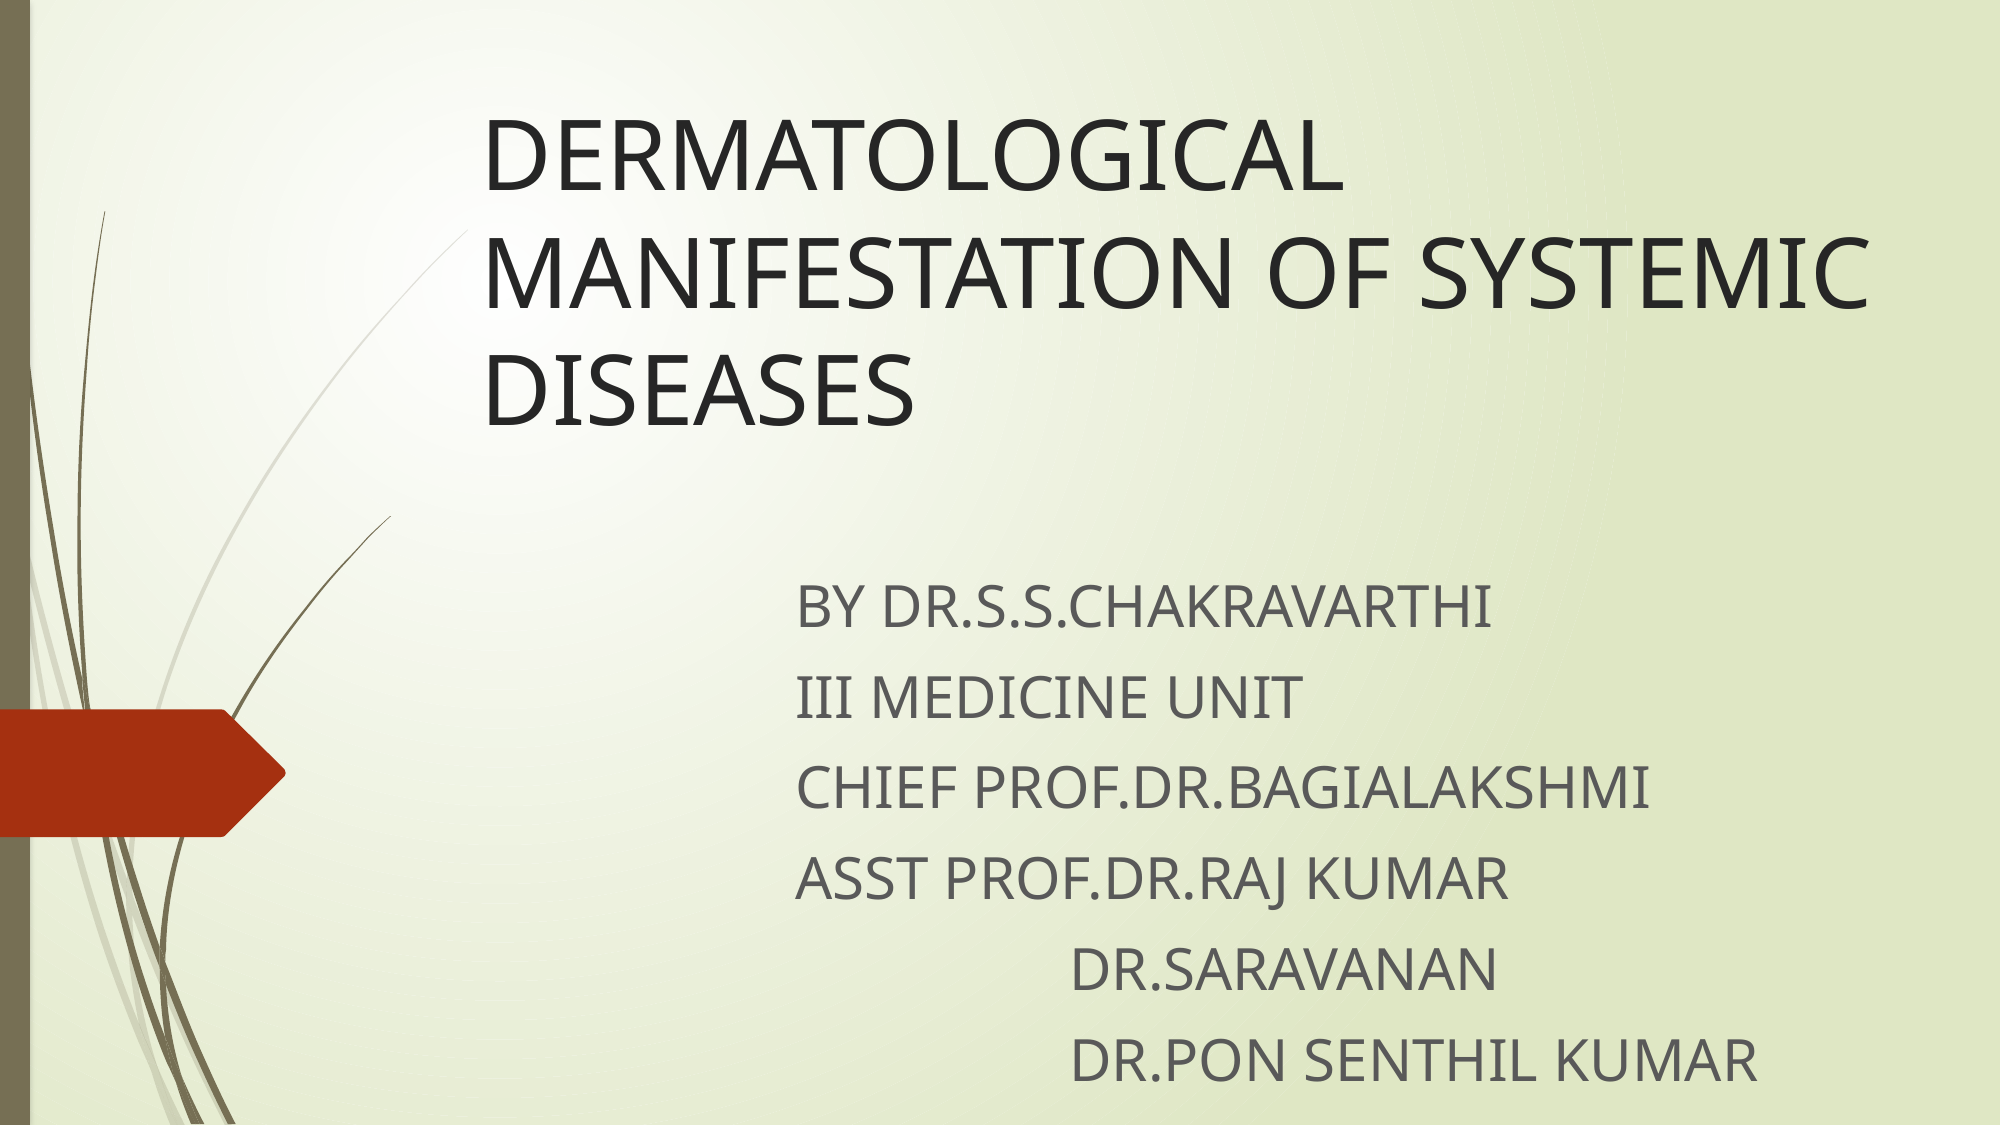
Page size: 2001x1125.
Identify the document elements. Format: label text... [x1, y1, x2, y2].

subtitle BY DR.S.S.CHAKRAVARTHI III MEDICINE UNIT CHIEF PROF.DR.BAGIALAKSHMI ASST PROF.DR.RAJ KUMAR DR.SARAVANAN DR.PON SENTHIL KUMAR [779, 561, 2000, 747]
title DERMATOLOGICAL MANIFESTATION OF SYSTEMIC DISEASES [465, 81, 1929, 453]
